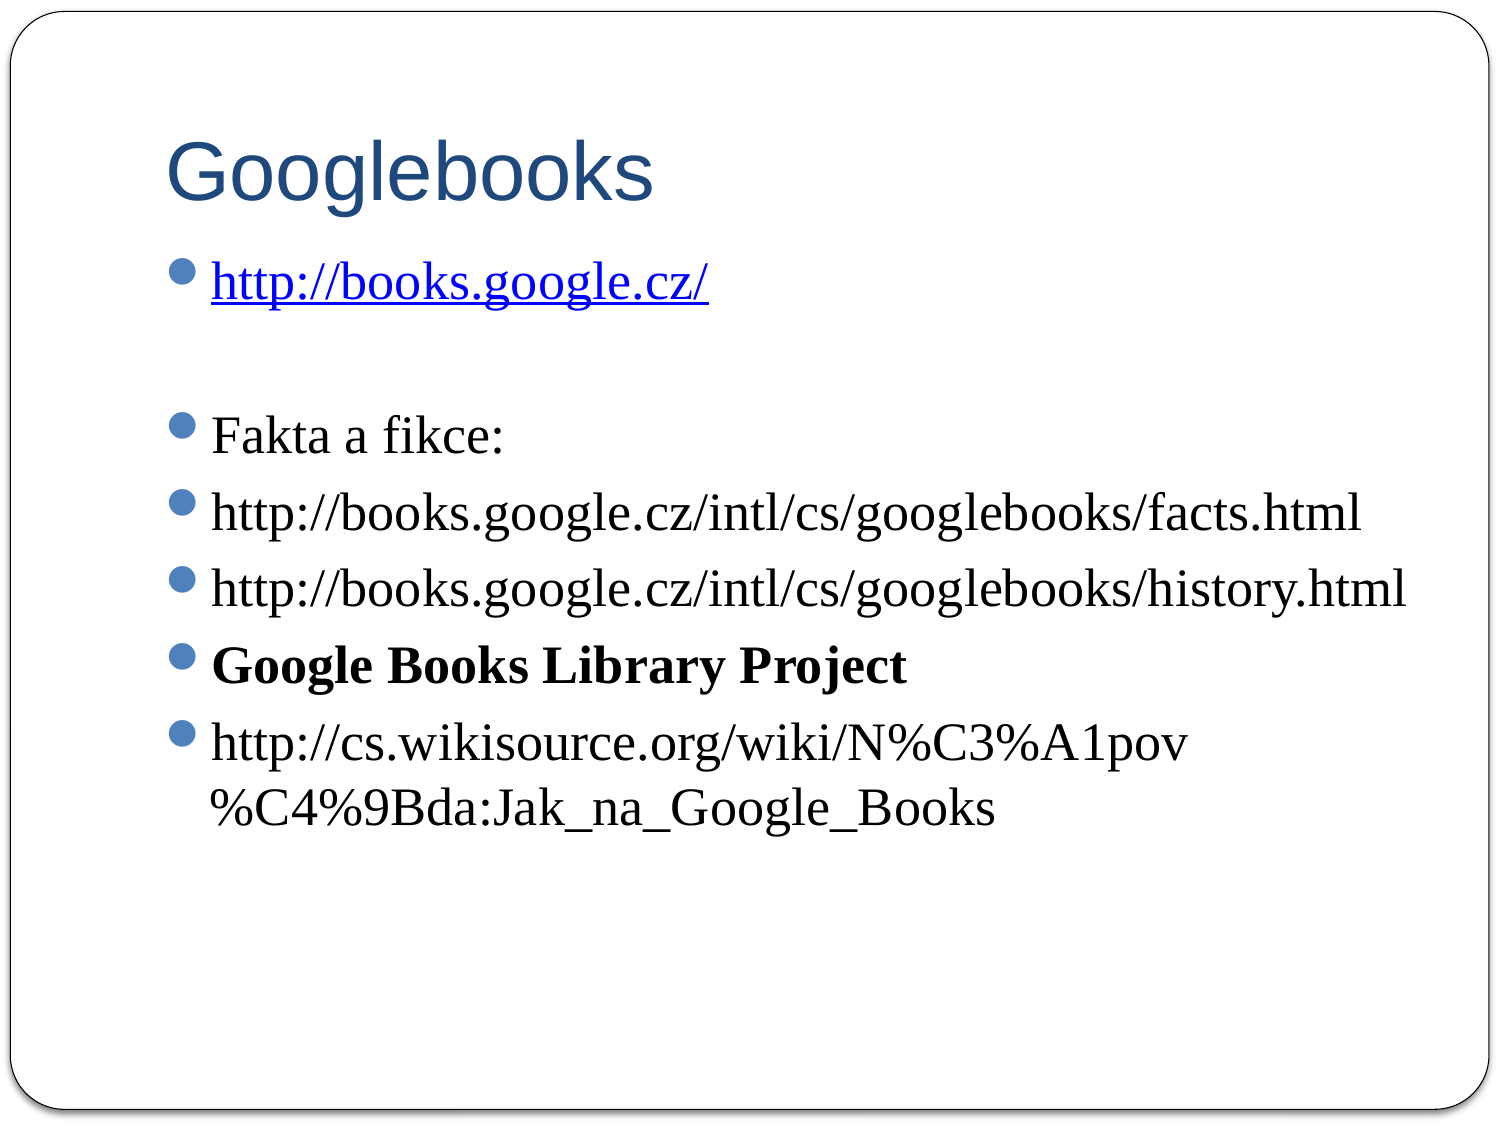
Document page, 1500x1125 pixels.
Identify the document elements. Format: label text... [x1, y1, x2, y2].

title Googlebooks [149, 44, 1426, 233]
list http://books.google.cz/ Fakta a fikce: http://books.google.cz/intl/cs/googlebooks/facts.html http://books.google.cz/intl/cs/googlebooks/history.html Google Books Library Project http://cs.wikisource.org/wiki/N%C3%A1pov%C4%9Bda:Jak_na_Google_Books [149, 237, 1426, 988]
